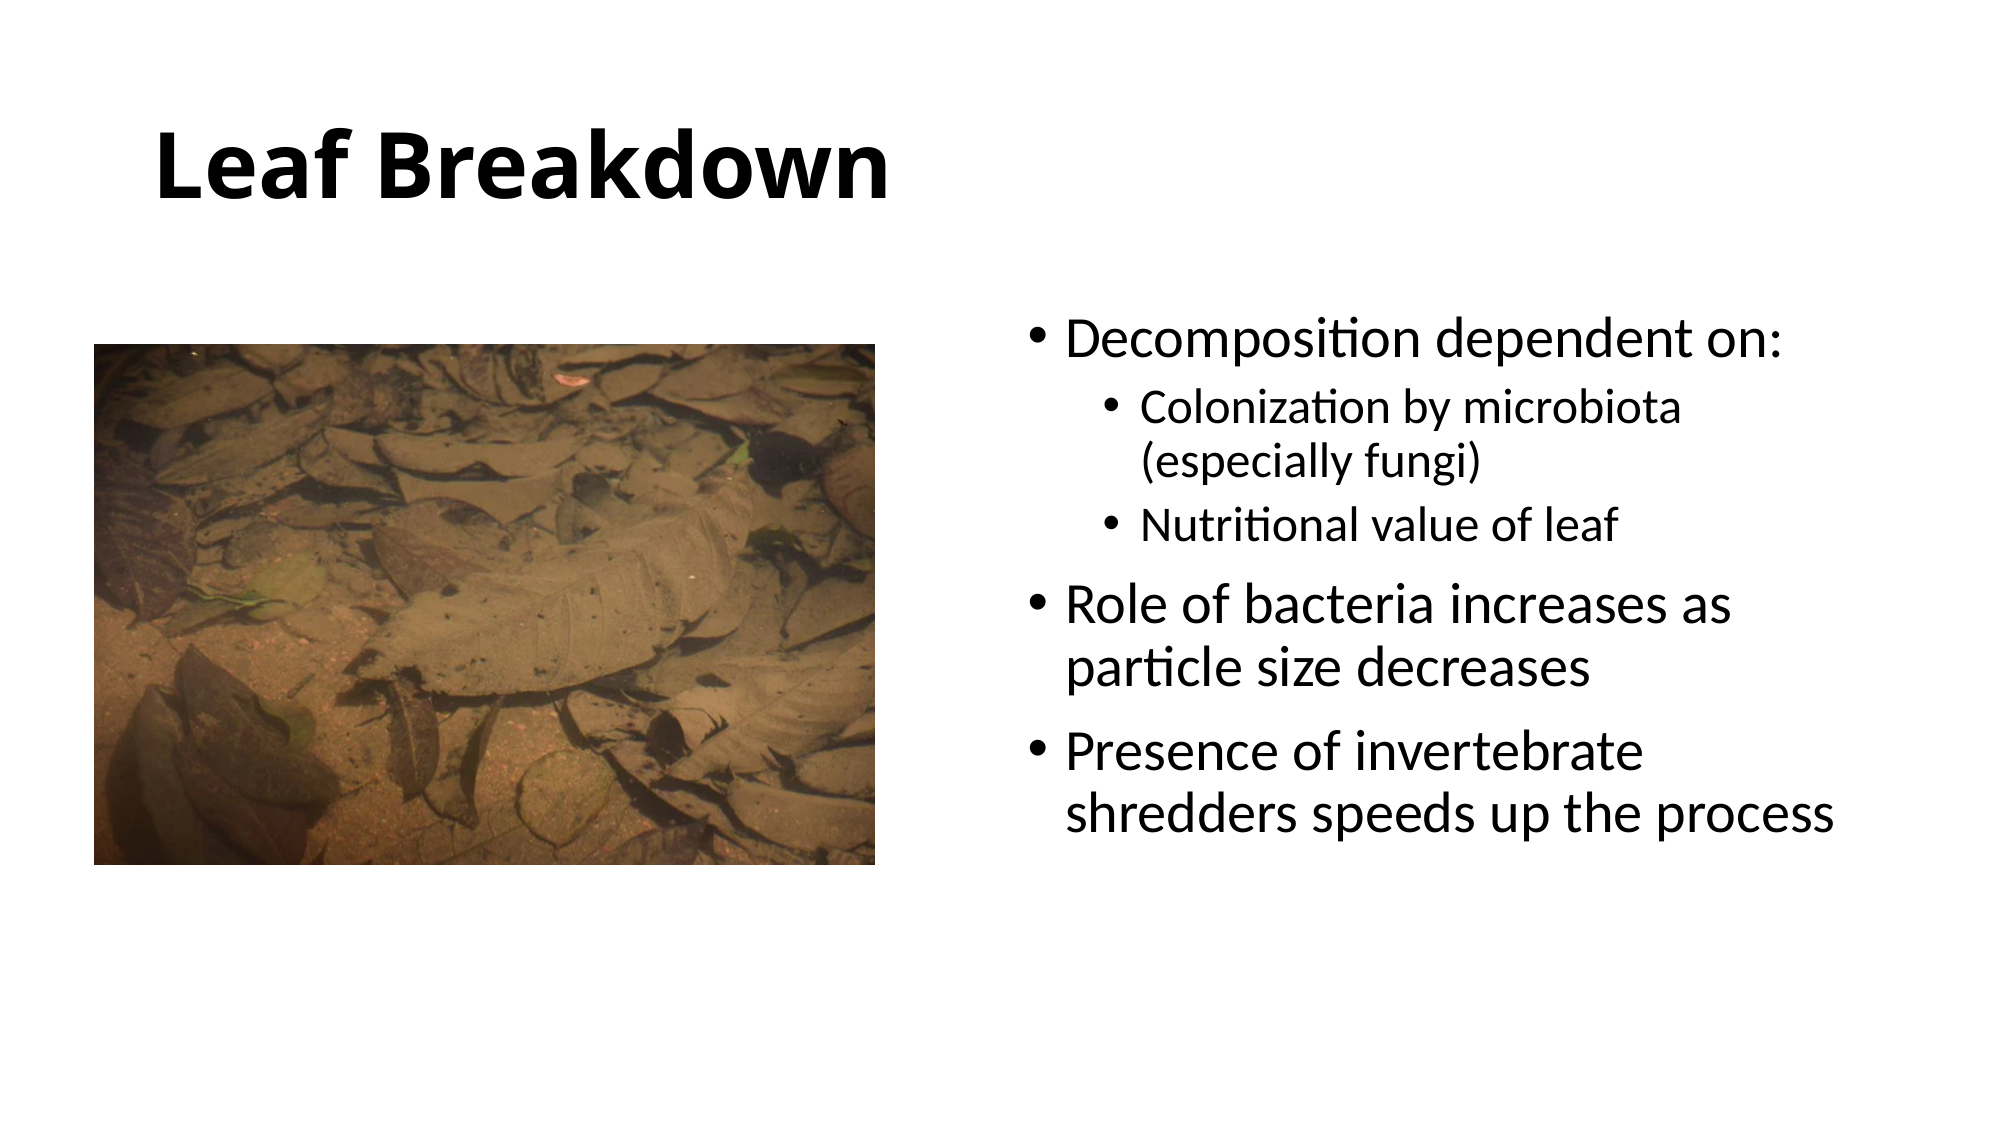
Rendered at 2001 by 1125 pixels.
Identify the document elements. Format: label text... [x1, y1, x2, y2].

list Decomposition dependent on: Colonization by microbiota (especially fungi) Nutritional value of leaf Role of bacteria increases as particle size decreases Presence of invertebrate shredders speeds up the process [1012, 299, 1863, 1014]
title Leaf Breakdown [137, 59, 1863, 278]
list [94, 344, 875, 865]
